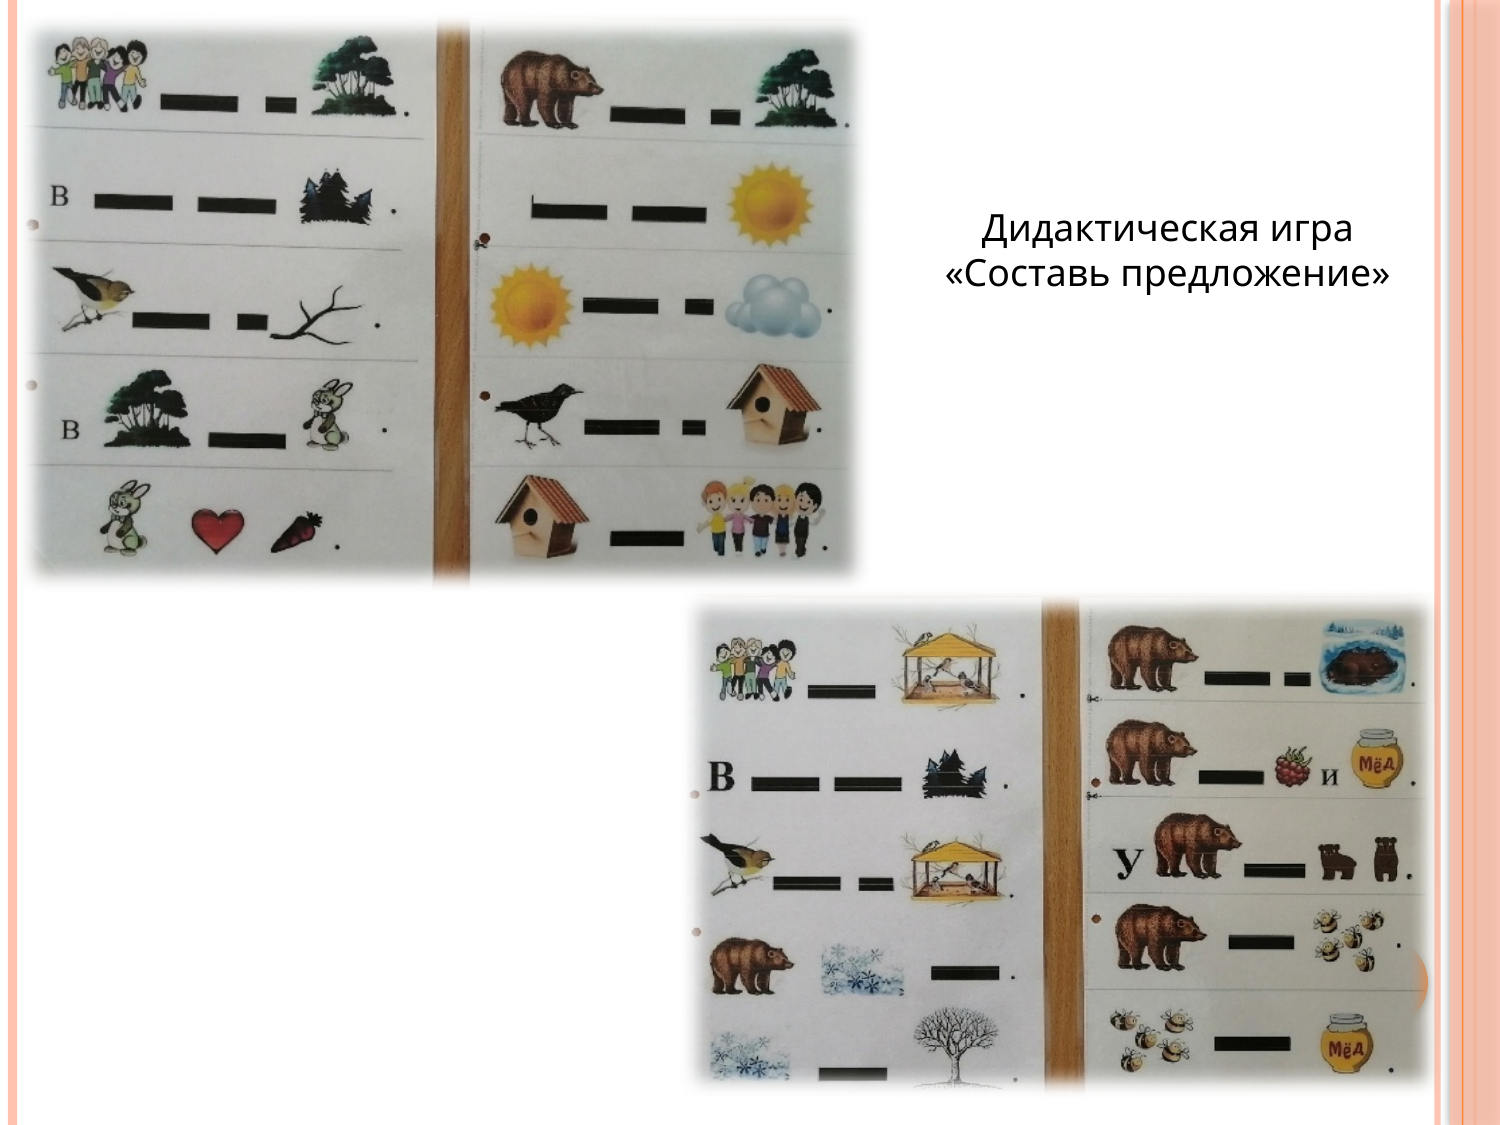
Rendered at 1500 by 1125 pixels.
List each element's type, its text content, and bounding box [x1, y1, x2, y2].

picture [17, 12, 1444, 1100]
text_box Дидактическая игра «Составь предложение» [930, 196, 1406, 301]
